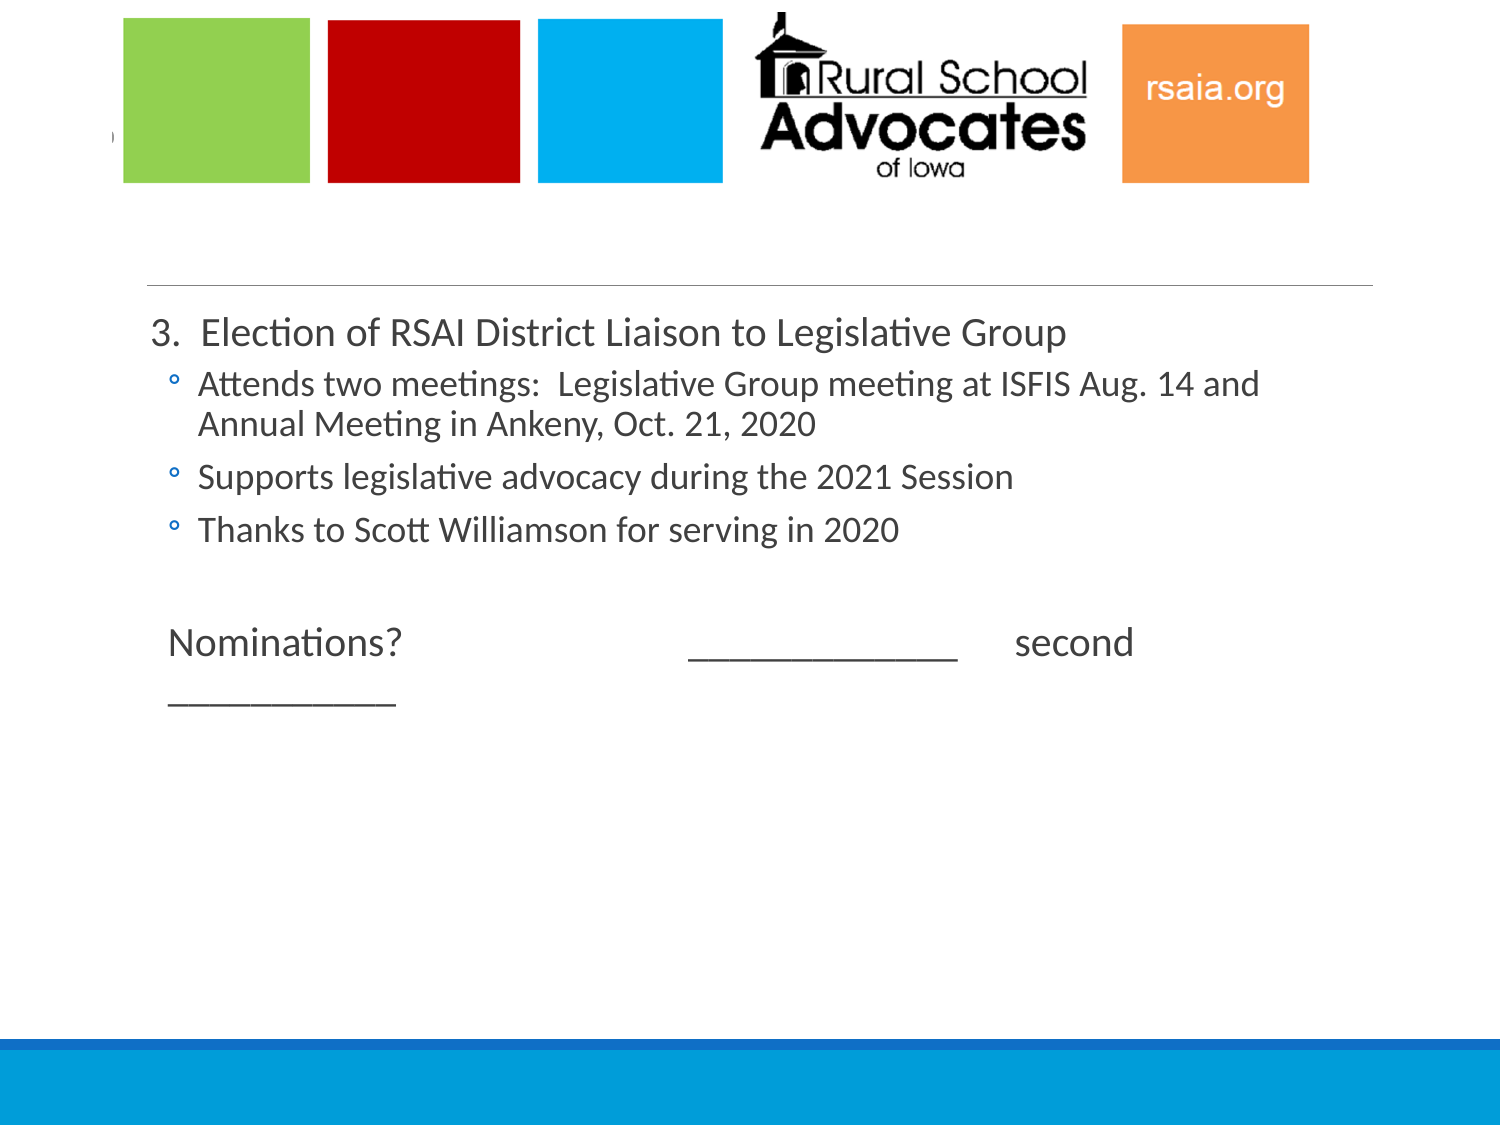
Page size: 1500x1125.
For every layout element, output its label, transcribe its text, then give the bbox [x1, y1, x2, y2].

picture [111, 11, 1326, 214]
list 3. Election of RSAI District Liaison to Legislative Group Attends two meetings: Legislative Group meeting at ISFIS Aug. 14 and Annual Meeting in Ankeny, Oct. 21, 2020 Supports legislative advocacy during the 2021 Session Thanks to Scott Williamson for serving in 2020 Nominations? _____________ second ___________ [135, 302, 1373, 963]
